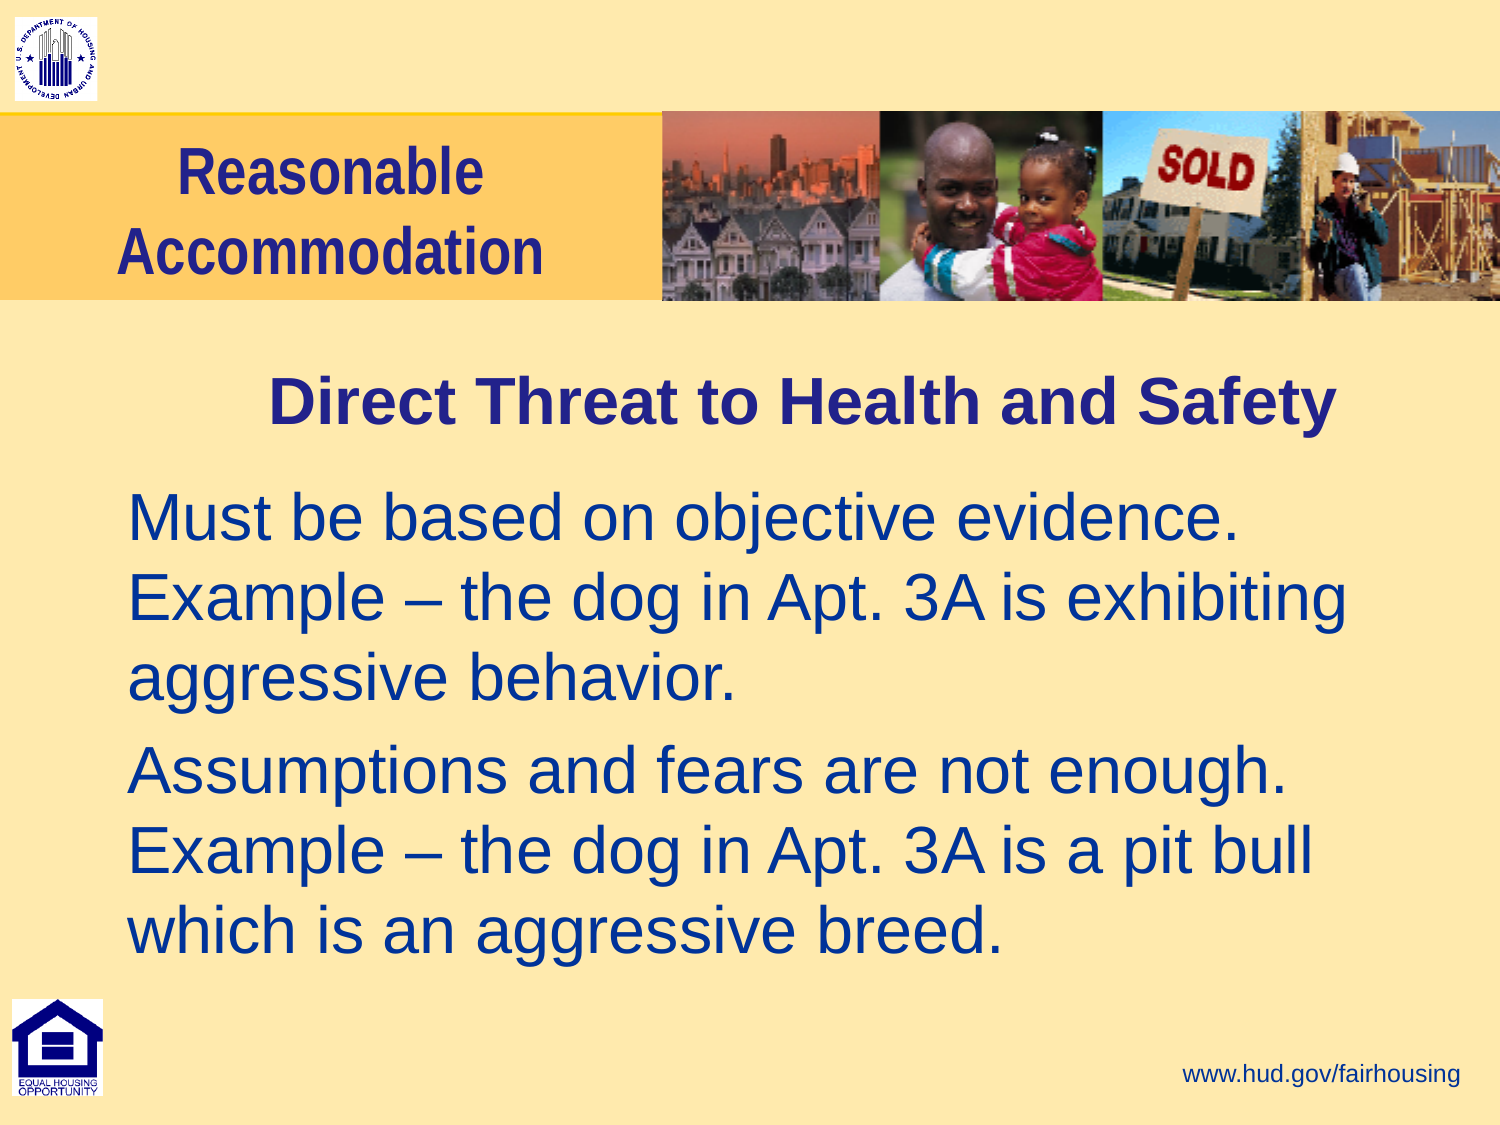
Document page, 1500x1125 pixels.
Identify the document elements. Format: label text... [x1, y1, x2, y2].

list Direct Threat to Health and Safety Must be based on objective evidence. Example – the dog in Apt. 3A is exhibiting aggressive behavior. Assumptions and fears are not enough. Example – the dog in Apt. 3A is a pit bull which is an aggressive breed. [112, 349, 1401, 1013]
picture [14, 17, 98, 101]
picture [662, 111, 1500, 301]
picture [12, 999, 103, 1096]
title Reasonable Accommodation [0, 115, 663, 301]
